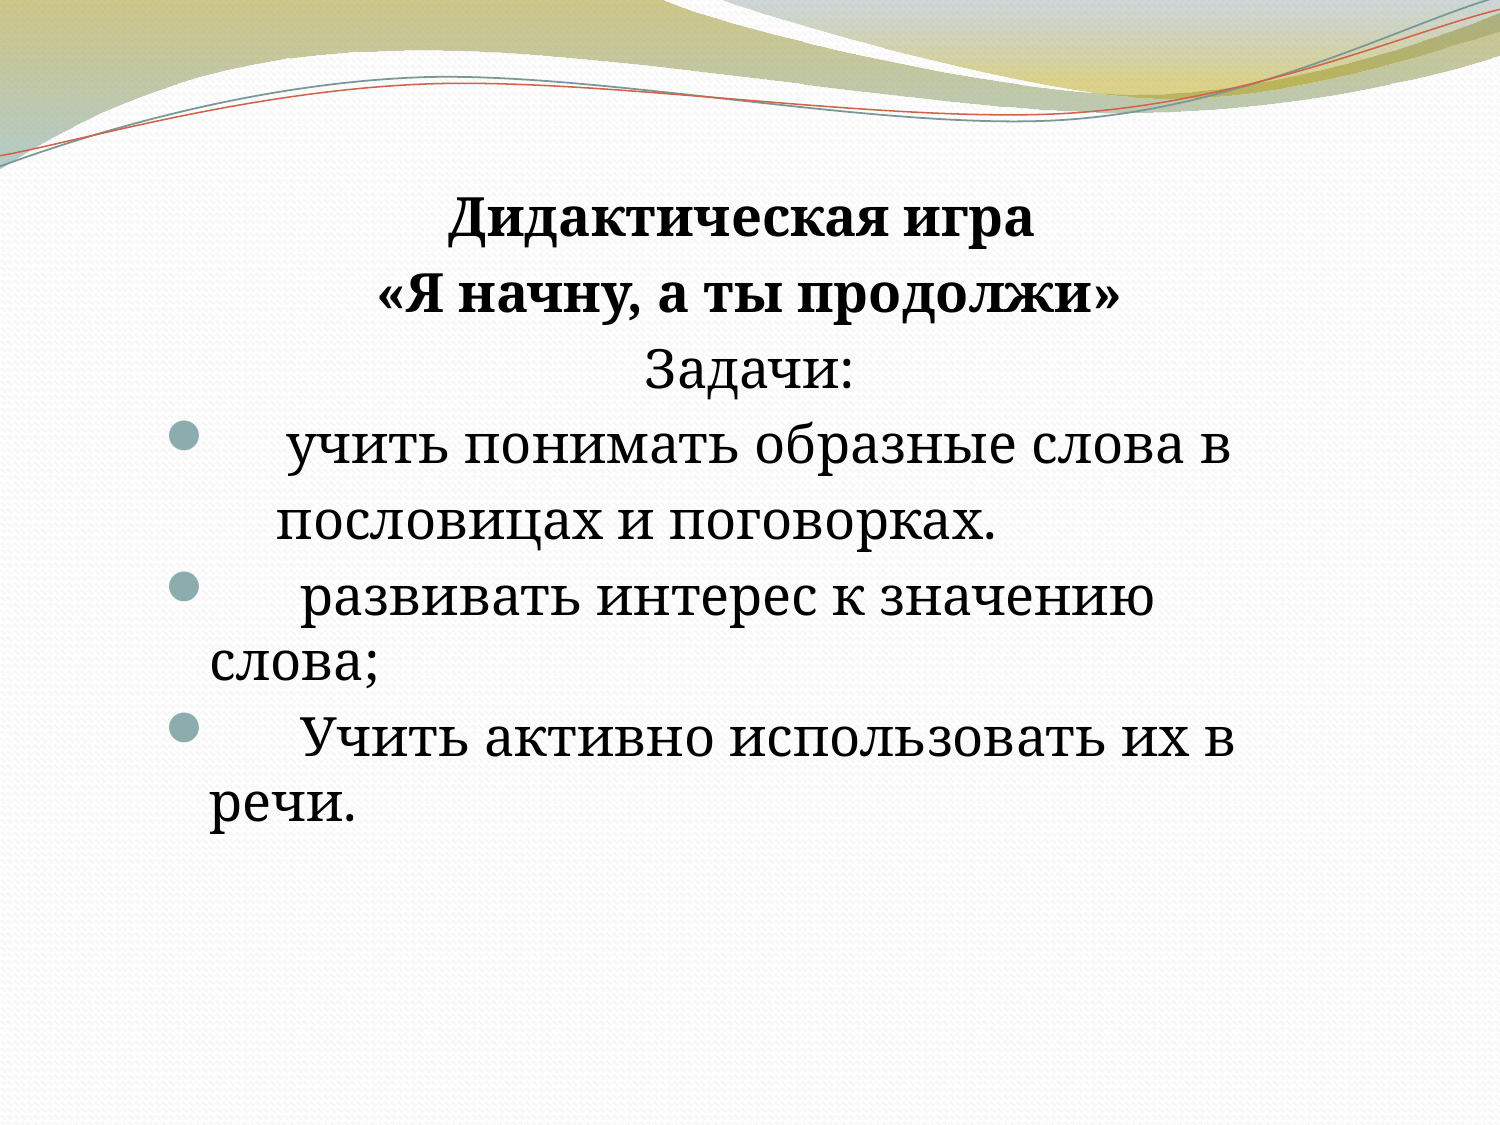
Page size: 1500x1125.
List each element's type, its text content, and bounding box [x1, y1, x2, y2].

list Дидактическая игра «Я начну, а ты продолжи» Задачи: учить понимать образные слова в пословицах и поговорках. развивать интерес к значению слова; Учить активно использовать их в речи. [150, 174, 1350, 1005]
